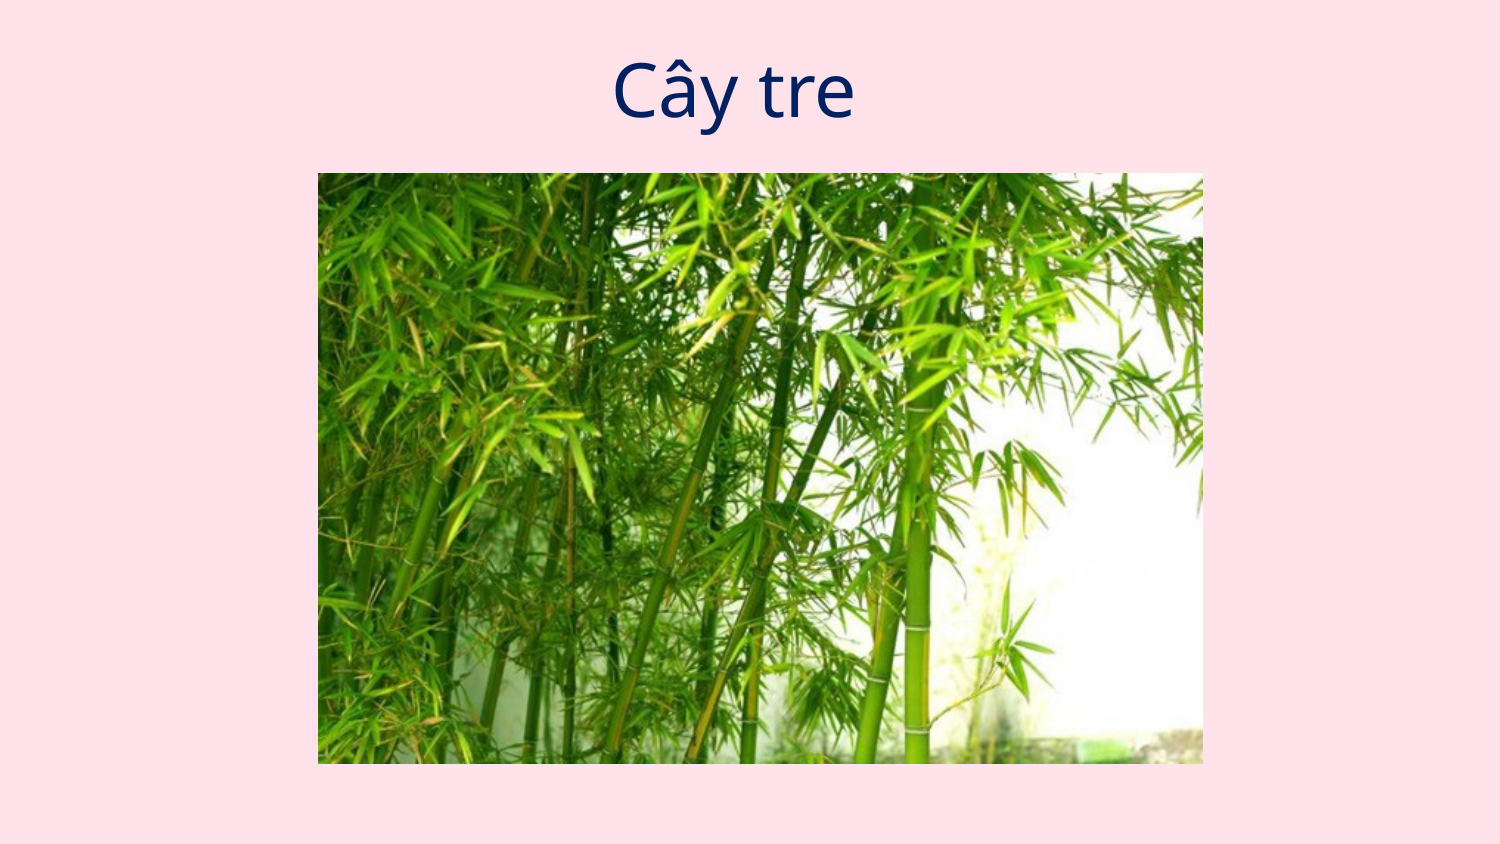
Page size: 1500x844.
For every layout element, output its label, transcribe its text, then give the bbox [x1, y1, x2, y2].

picture [318, 173, 1203, 764]
text_box Cây tre [266, 35, 1203, 141]
